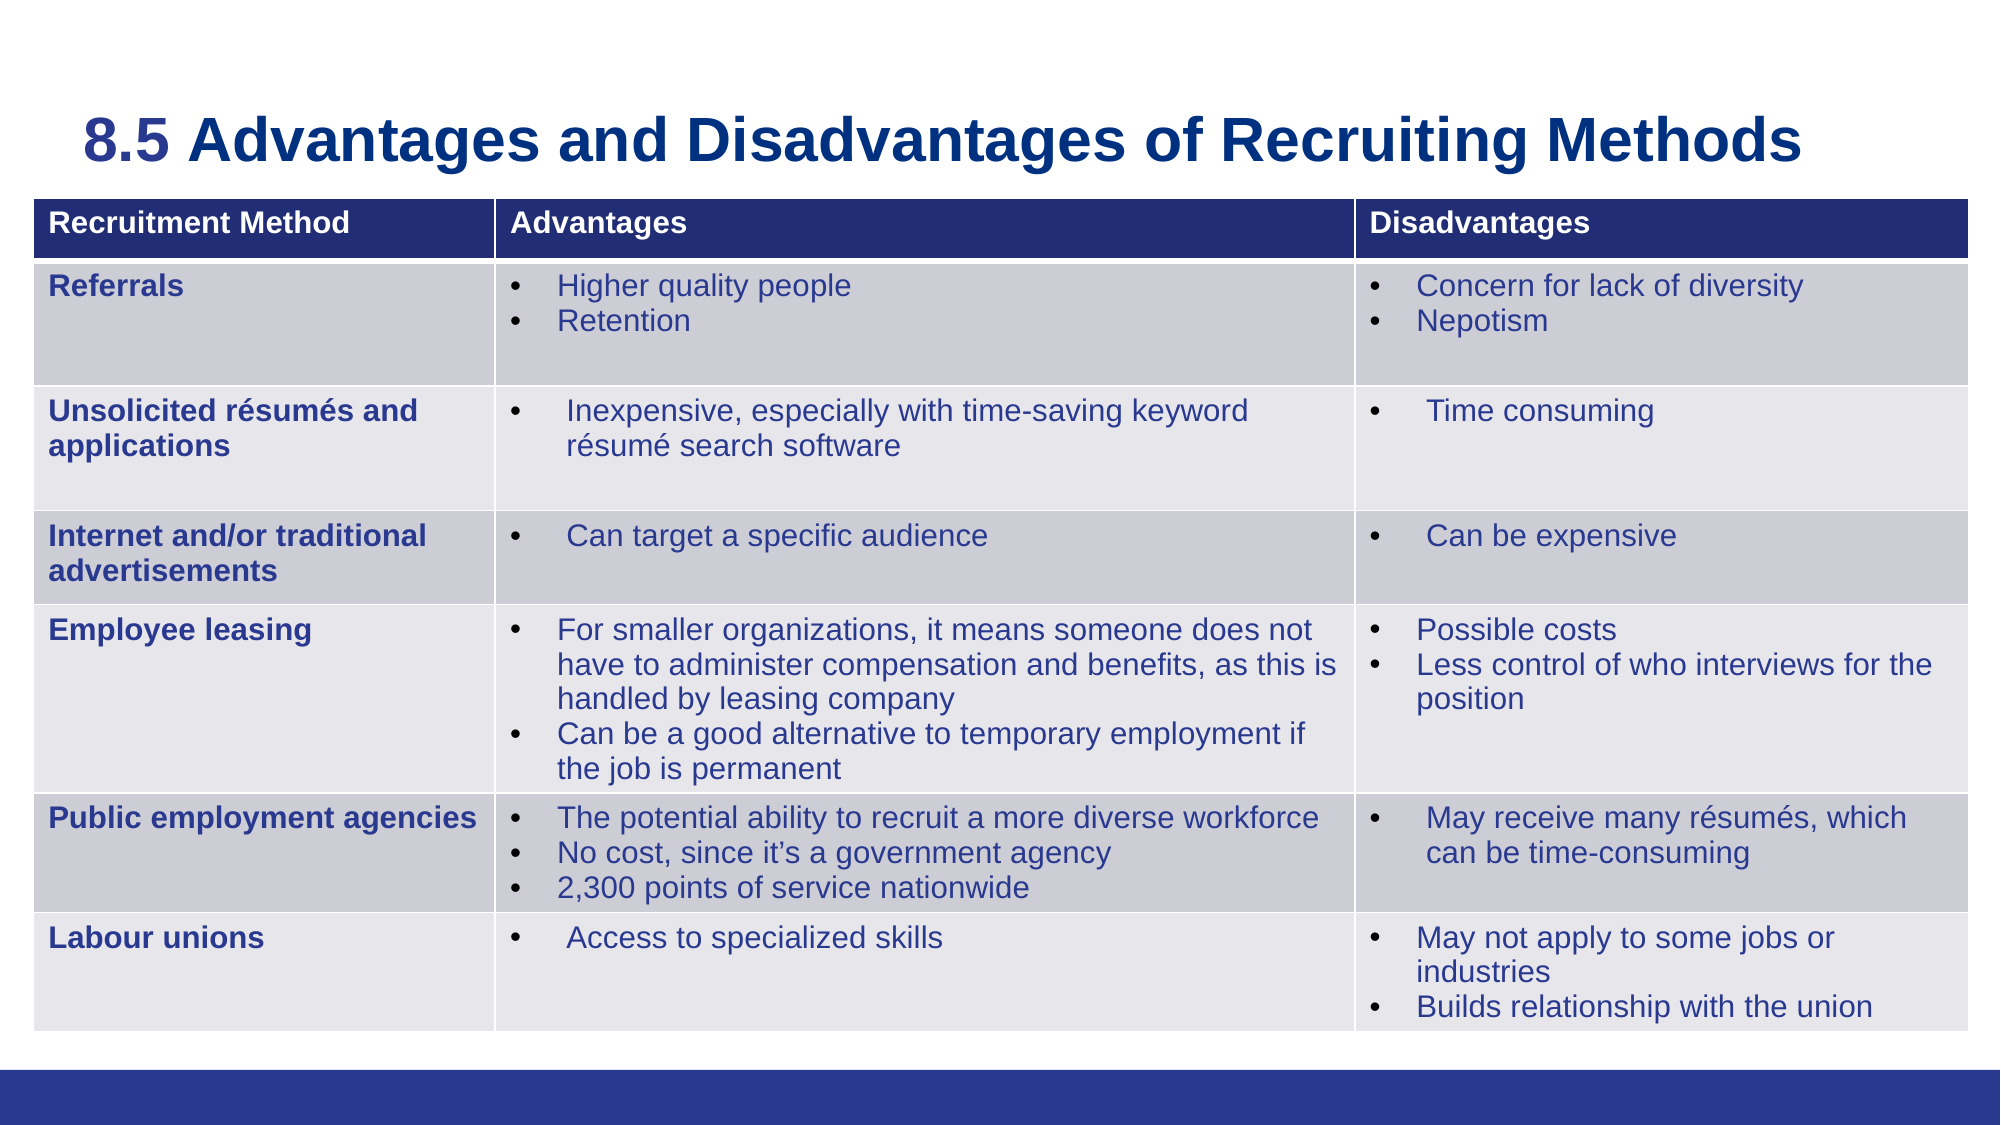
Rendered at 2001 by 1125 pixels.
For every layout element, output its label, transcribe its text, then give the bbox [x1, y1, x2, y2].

table_cell May not apply to some jobs or industries Builds relationship with the union [1356, 913, 1968, 1031]
table_cell Concern for lack of diversity Nepotism [1356, 264, 1968, 385]
table_header Disadvantages [1356, 199, 1968, 258]
table_cell Unsolicited résumés and applications [34, 387, 494, 510]
title 8.5 Advantages and Disadvantages of Recruiting Methods [68, 89, 1932, 197]
table_cell Inexpensive, especially with time-saving keyword résumé search software [496, 387, 1354, 510]
table_cell Higher quality people Retention [496, 264, 1354, 385]
table_cell Public employment agencies [34, 794, 494, 912]
table_cell Possible costs Less control of who interviews for the position [1356, 605, 1968, 792]
table_header Advantages [496, 199, 1354, 258]
table_cell Access to specialized skills [496, 913, 1354, 1031]
table_cell Can be expensive [1356, 511, 1968, 604]
table_cell Time consuming [1356, 387, 1968, 510]
table_cell For smaller organizations, it means someone does not have to administer compensation and benefits, as this is handled by leasing company Can be a good alternative to temporary employment if the job is permanent [496, 605, 1354, 792]
table_cell Internet and/or traditional advertisements [34, 511, 494, 604]
table_cell May receive many résumés, which can be time-consuming [1356, 794, 1968, 912]
table_cell Referrals [34, 264, 494, 385]
table_cell The potential ability to recruit a more diverse workforce No cost, since it’s a government agency 2,300 points of service nationwide [496, 794, 1354, 912]
table_cell Can target a specific audience [496, 511, 1354, 604]
table_cell Labour unions [34, 913, 494, 1031]
table_cell Employee leasing [34, 605, 494, 792]
table_header Recruitment Method [34, 199, 494, 258]
